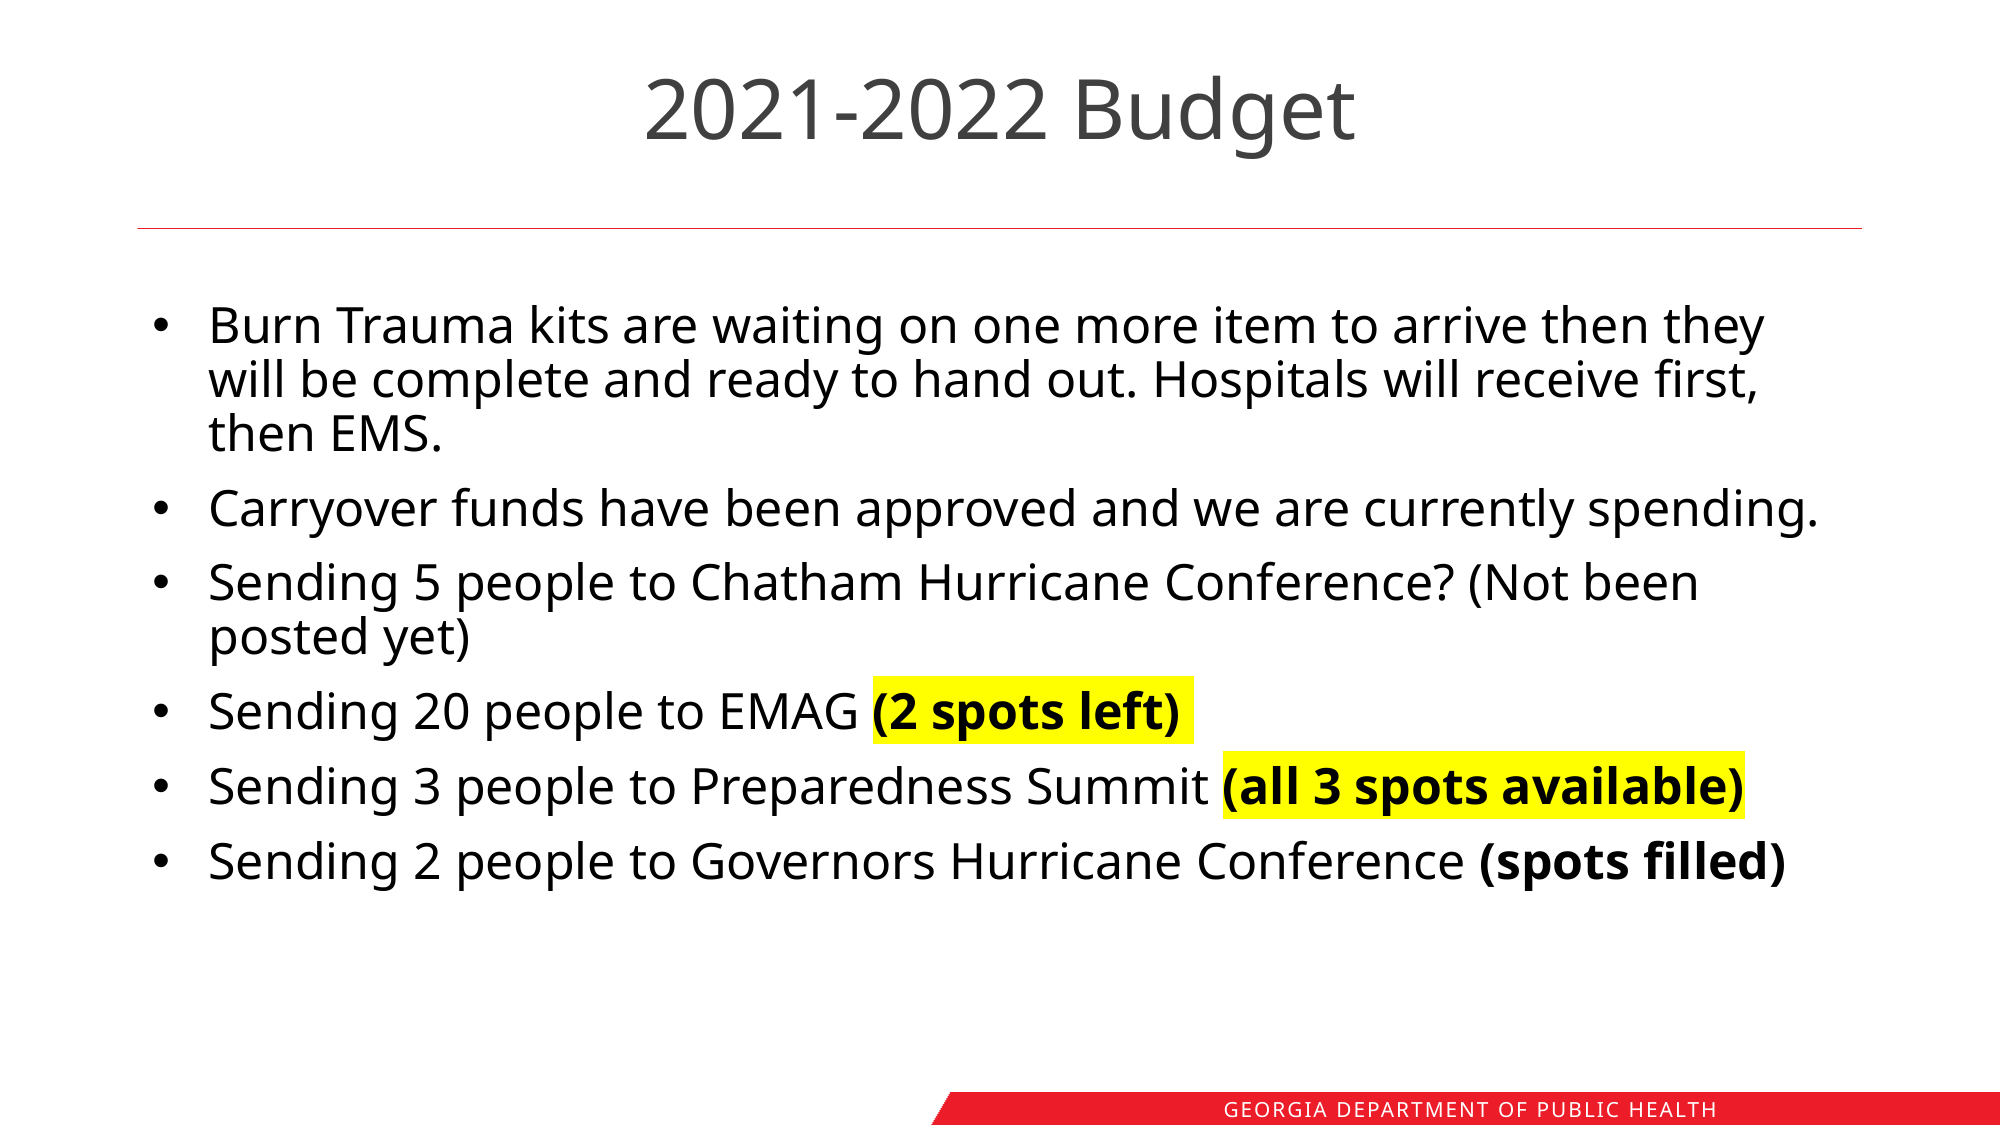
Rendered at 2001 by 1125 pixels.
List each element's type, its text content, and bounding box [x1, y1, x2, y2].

list Burn Trauma kits are waiting on one more item to arrive then they will be complete and ready to hand out. Hospitals will receive first, then EMS. Carryover funds have been approved and we are currently spending. Sending 5 people to Chatham Hurricane Conference? (Not been posted yet) Sending 20 people to EMAG (2 spots left) Sending 3 people to Preparedness Summit (all 3 spots available) Sending 2 people to Governors Hurricane Conference (spots filled) [137, 292, 1863, 1021]
title 2021-2022 Budget [137, 59, 1863, 229]
picture [931, 1092, 2000, 1125]
